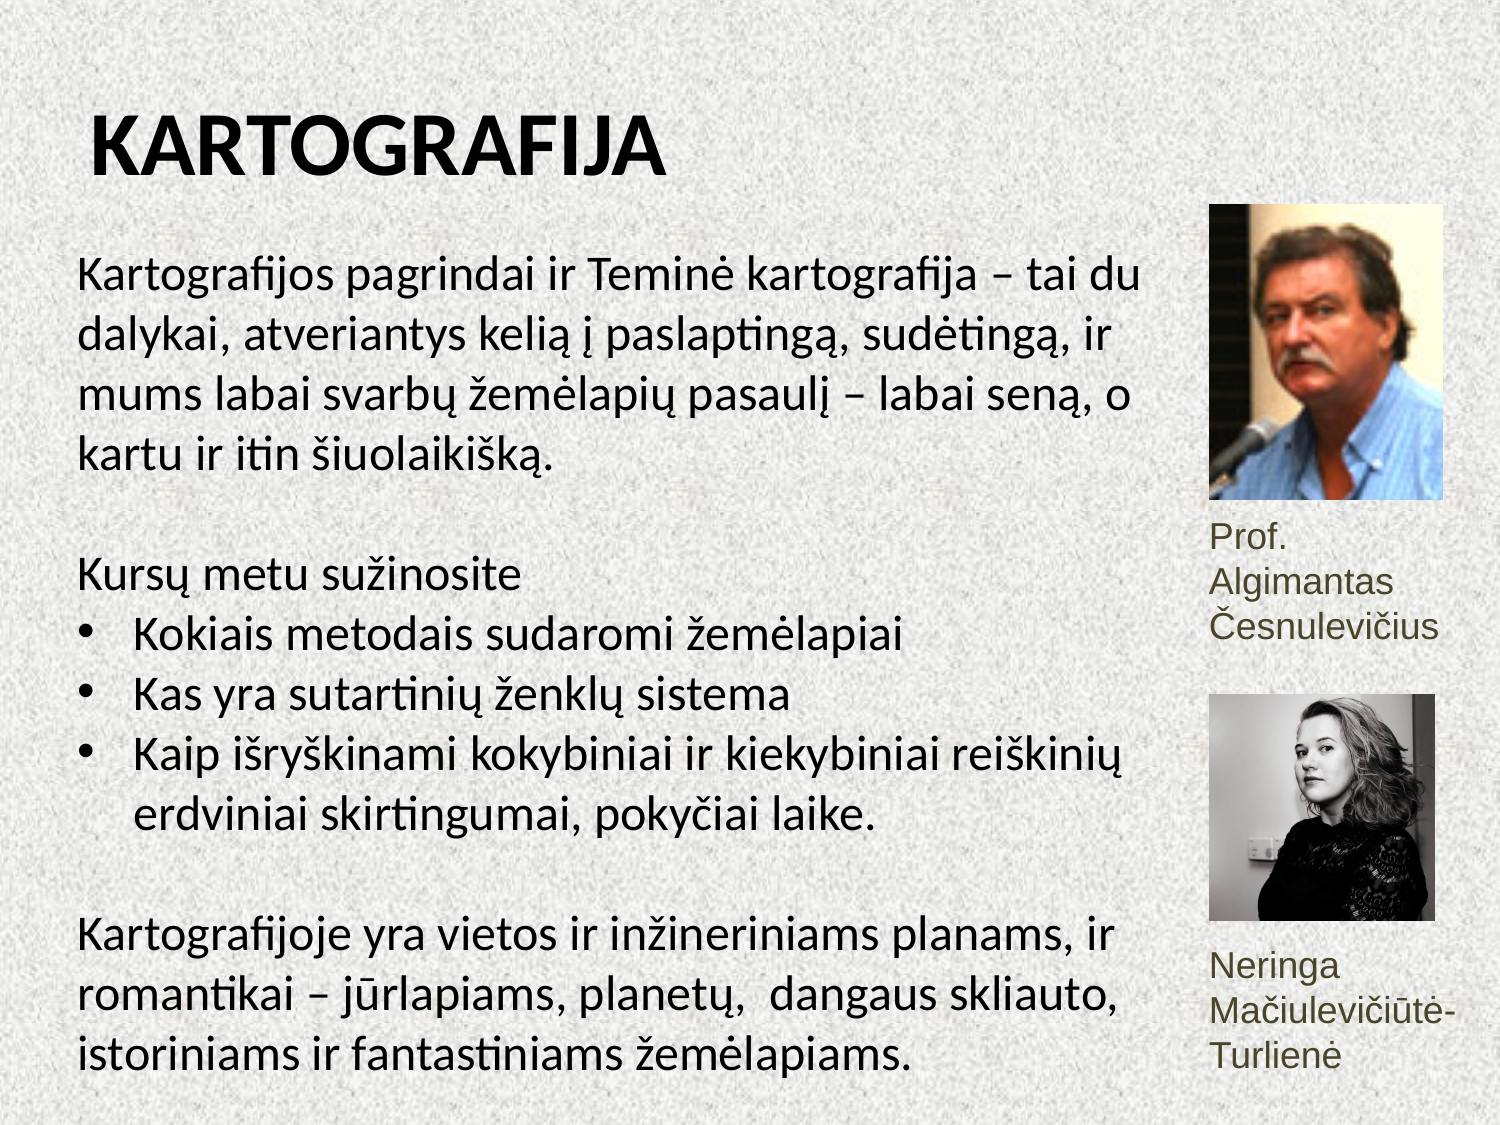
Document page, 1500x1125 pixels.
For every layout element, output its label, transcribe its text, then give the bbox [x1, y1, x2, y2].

text_box Neringa Mačiulevičiūtė-Turlienė [1194, 933, 1483, 1083]
list Kartografijos pagrindai ir Teminė kartografija – tai du dalykai, atveriantys kelią į paslaptingą, sudėtingą, ir mums labai svarbų žemėlapių pasaulį – labai seną, o kartu ir itin šiuolaikišką.​ Kursų metu sužinosite Kokiais metodais sudaromi žemėlapiai Kas yra sutartinių ženklų sistema Kaip išryškinami kokybiniai ir kiekybiniai reiškinių erdviniai skirtingumai, pokyčiai laike. Kartografijoje yra vietos ir inžineriniams planams, ir romantikai – jūrlapiams, planetų, dangaus skliauto, istoriniams ir fantastiniams žemėlapiams. [62, 232, 1175, 1106]
picture [0, 0, 1500, 1125]
text_box Prof. Algimantas Česnulevičius [1194, 504, 1483, 655]
title KARTOGRAFIJA [75, 45, 1425, 233]
